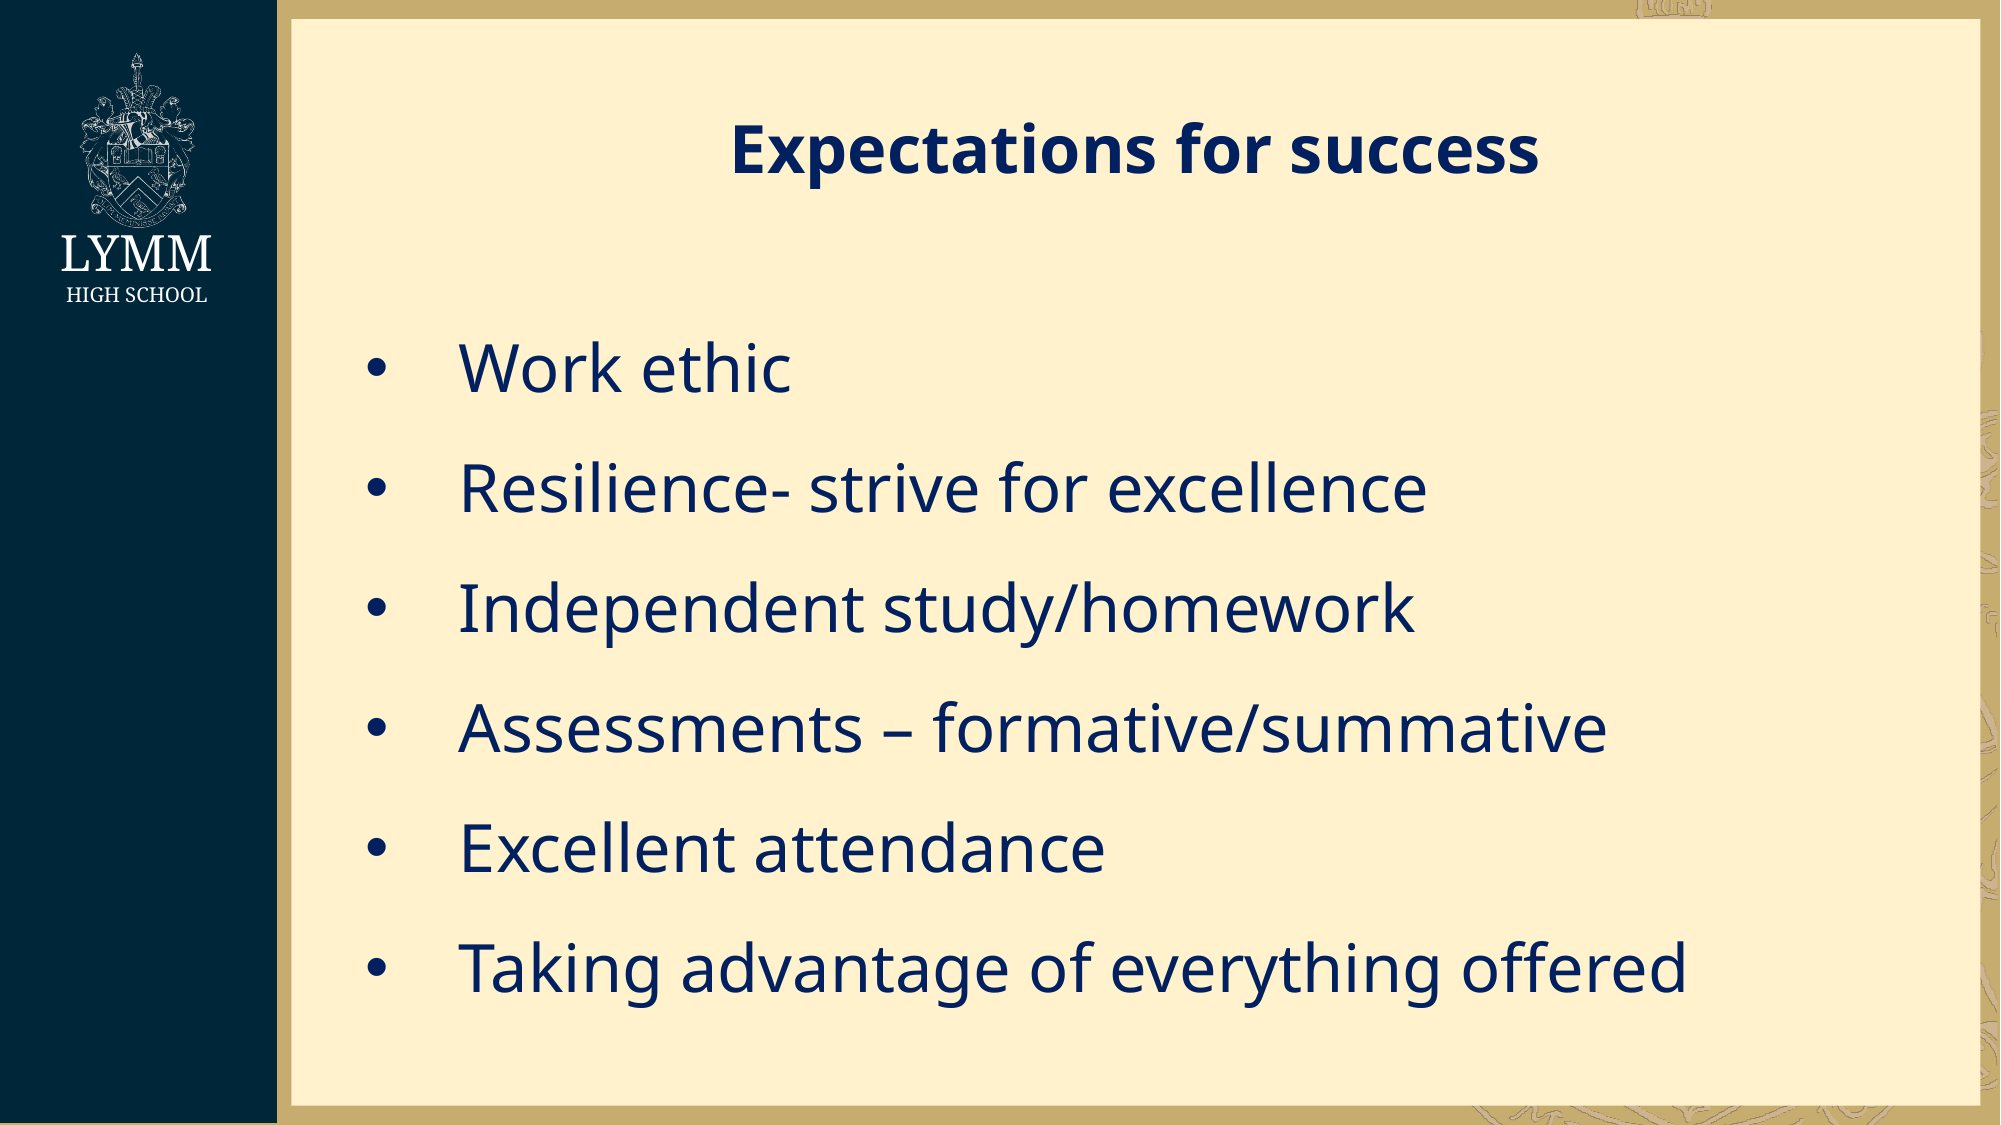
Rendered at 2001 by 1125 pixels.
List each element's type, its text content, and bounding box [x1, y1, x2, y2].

text_box Expectations for success [290, 18, 1981, 1107]
text_box Work ethic Resilience- strive for excellence Independent study/homework Assessments – formative/summative Excellent attendance Taking advantage of everything offered [350, 278, 1780, 1059]
